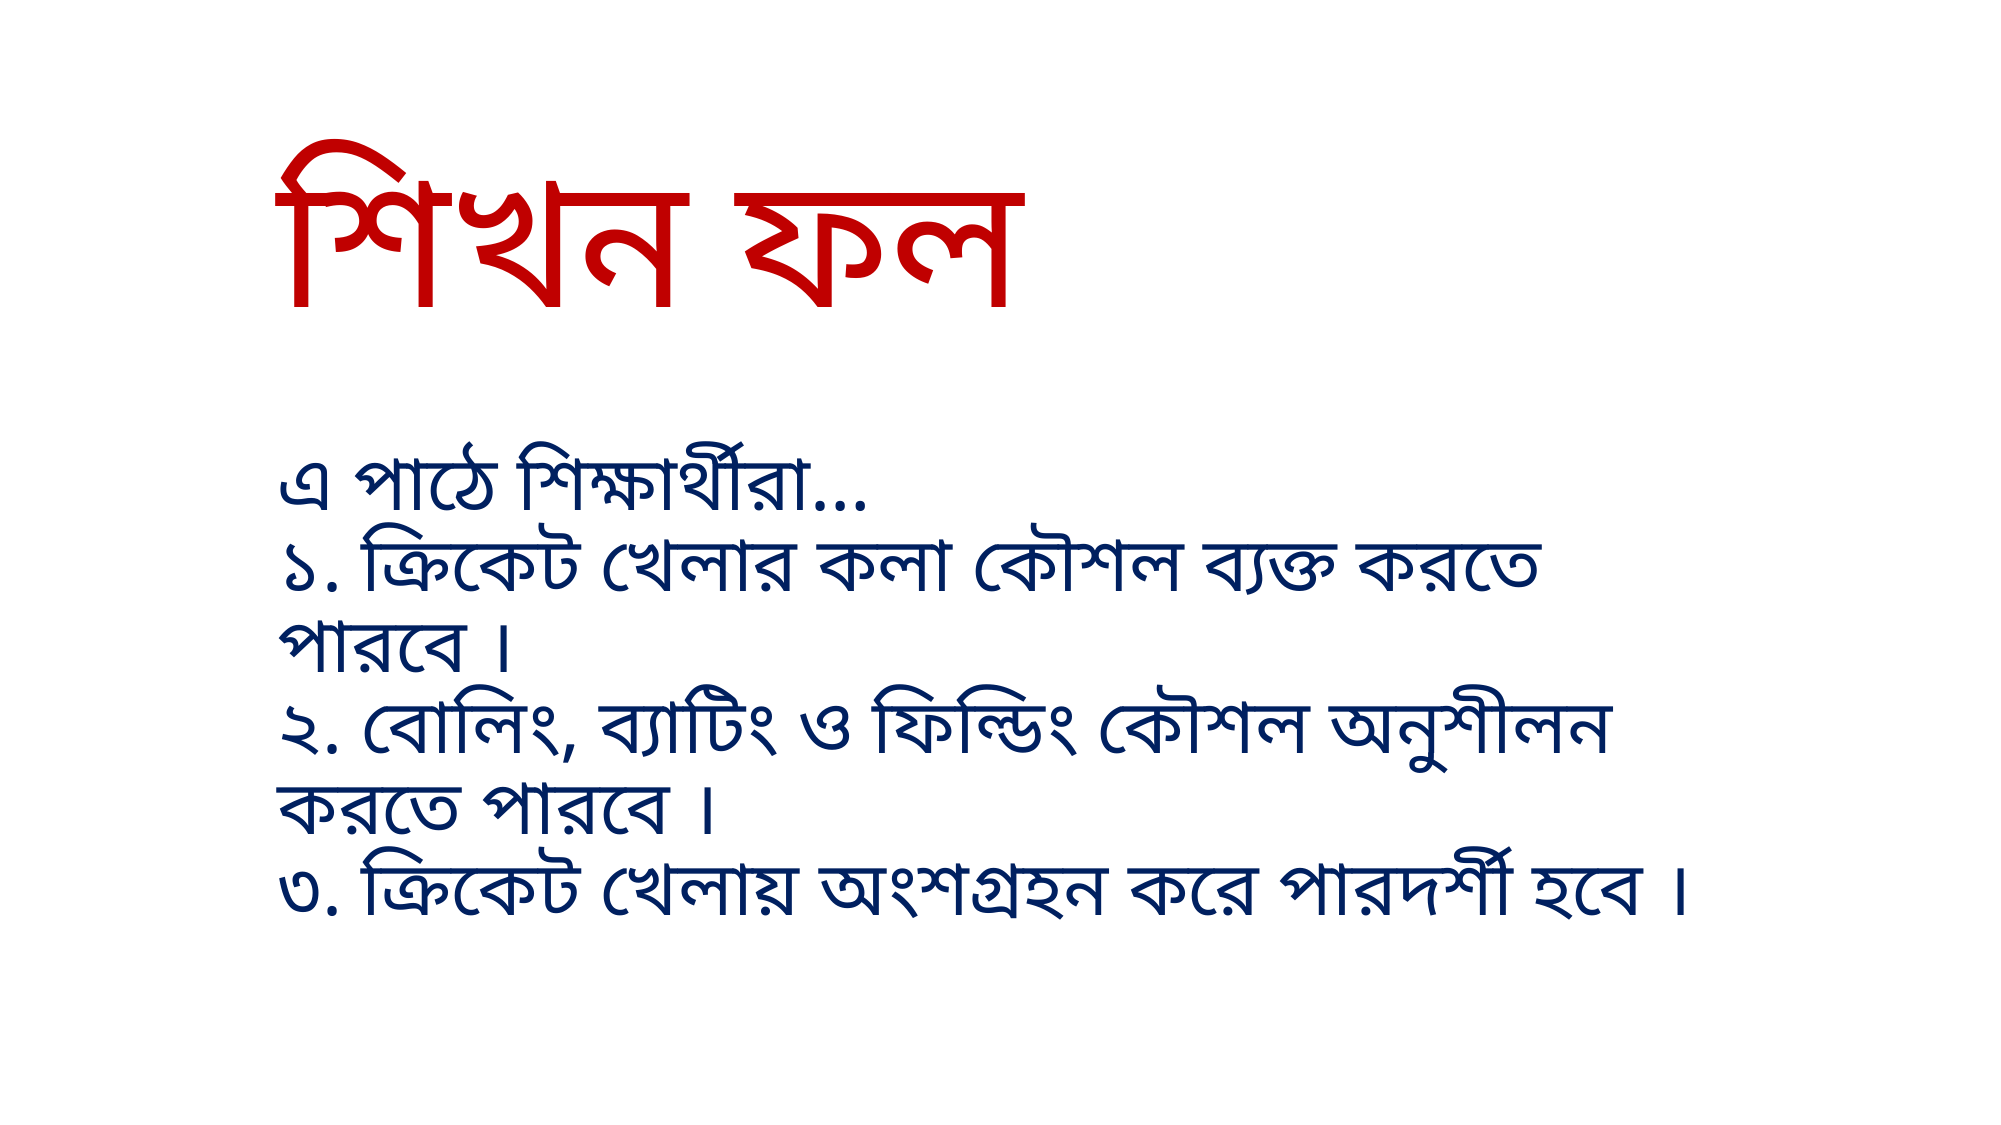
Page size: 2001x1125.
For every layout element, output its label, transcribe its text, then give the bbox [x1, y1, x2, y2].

title শিখন ফল এ পাঠে শিক্ষার্থীরা… ১. ক্রিকেট খেলার কলা কৌশল ব্যক্ত করতে পারবে । ২. বোলিং, ব্যাটিং ও ফিল্ডিং কৌশল অনুশীলন করতে পারবে । ৩. ক্রিকেট খেলায় অংশগ্রহন করে পারদর্শী হবে । [262, 172, 1763, 940]
